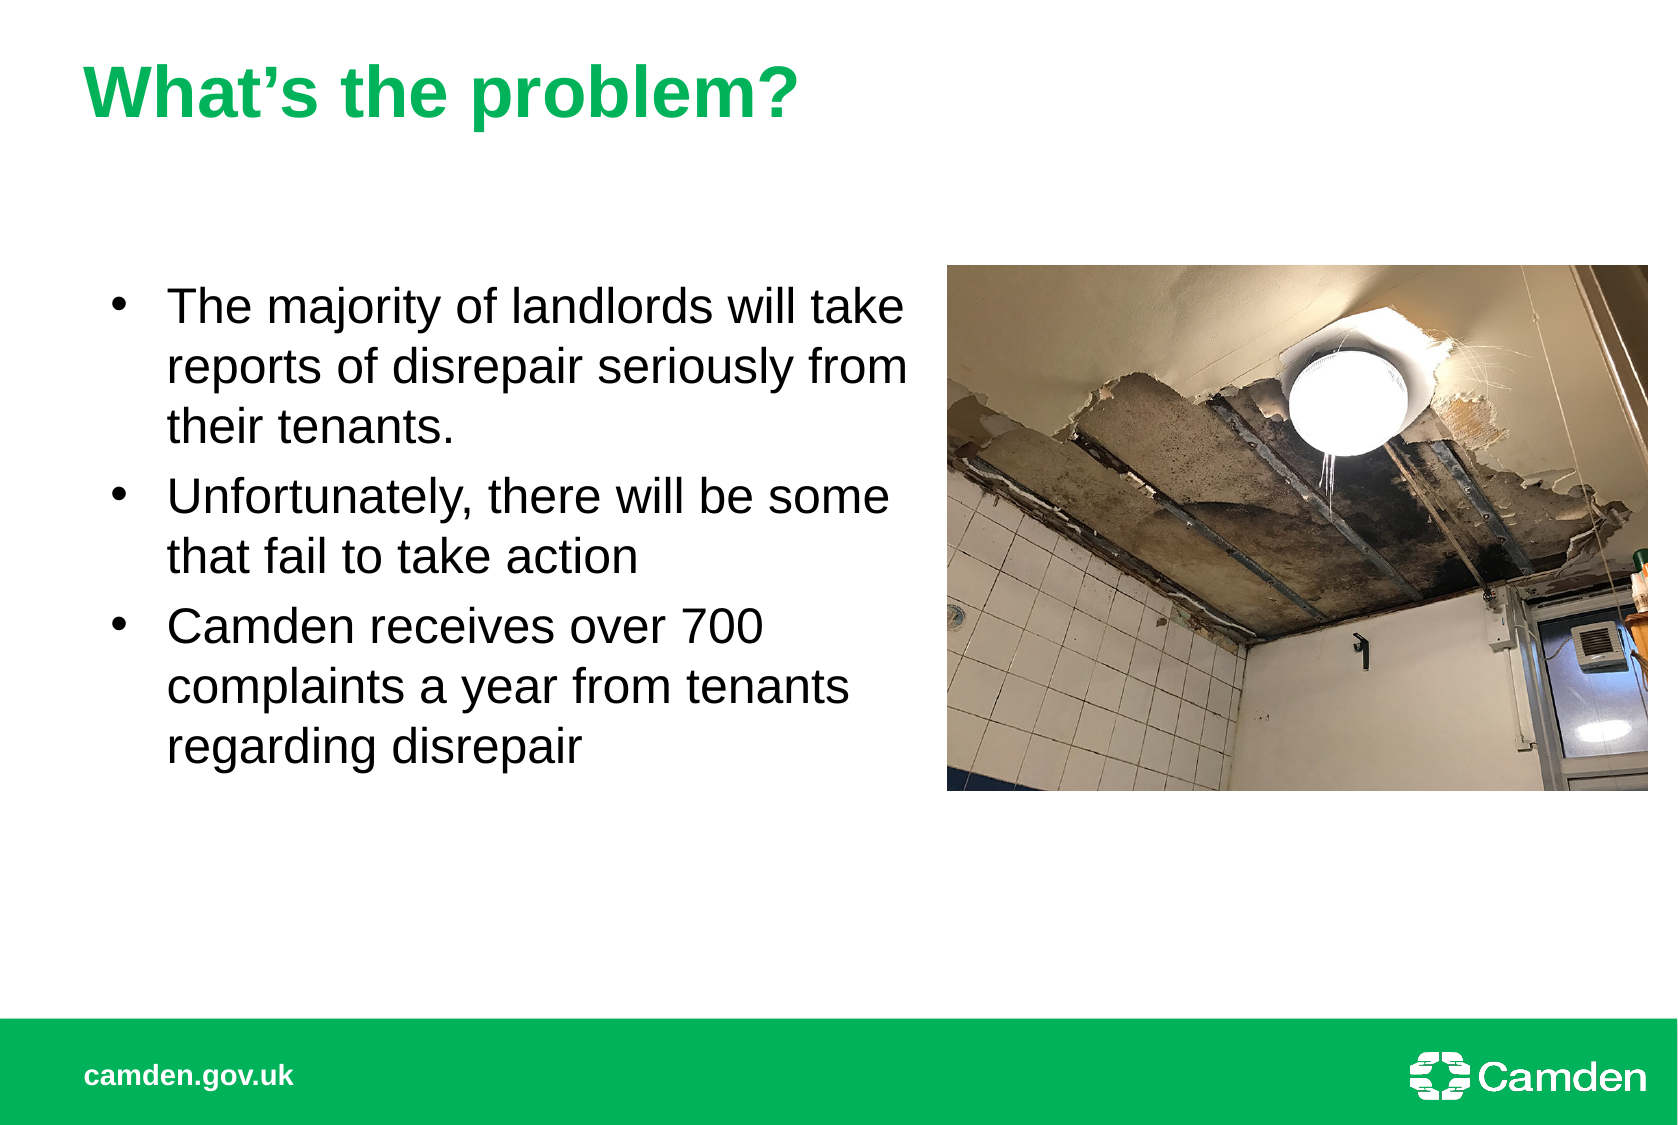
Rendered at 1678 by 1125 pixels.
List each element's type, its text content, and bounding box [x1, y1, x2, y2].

title What’s the problem? [83, 45, 1594, 233]
picture [1410, 1052, 1646, 1100]
text_box The majority of landlords will take reports of disrepair seriously from their tenants. Unfortunately, there will be some that fail to take action Camden receives over 700 complaints a year from tenants regarding disrepair [95, 265, 946, 791]
picture [947, 265, 1648, 792]
